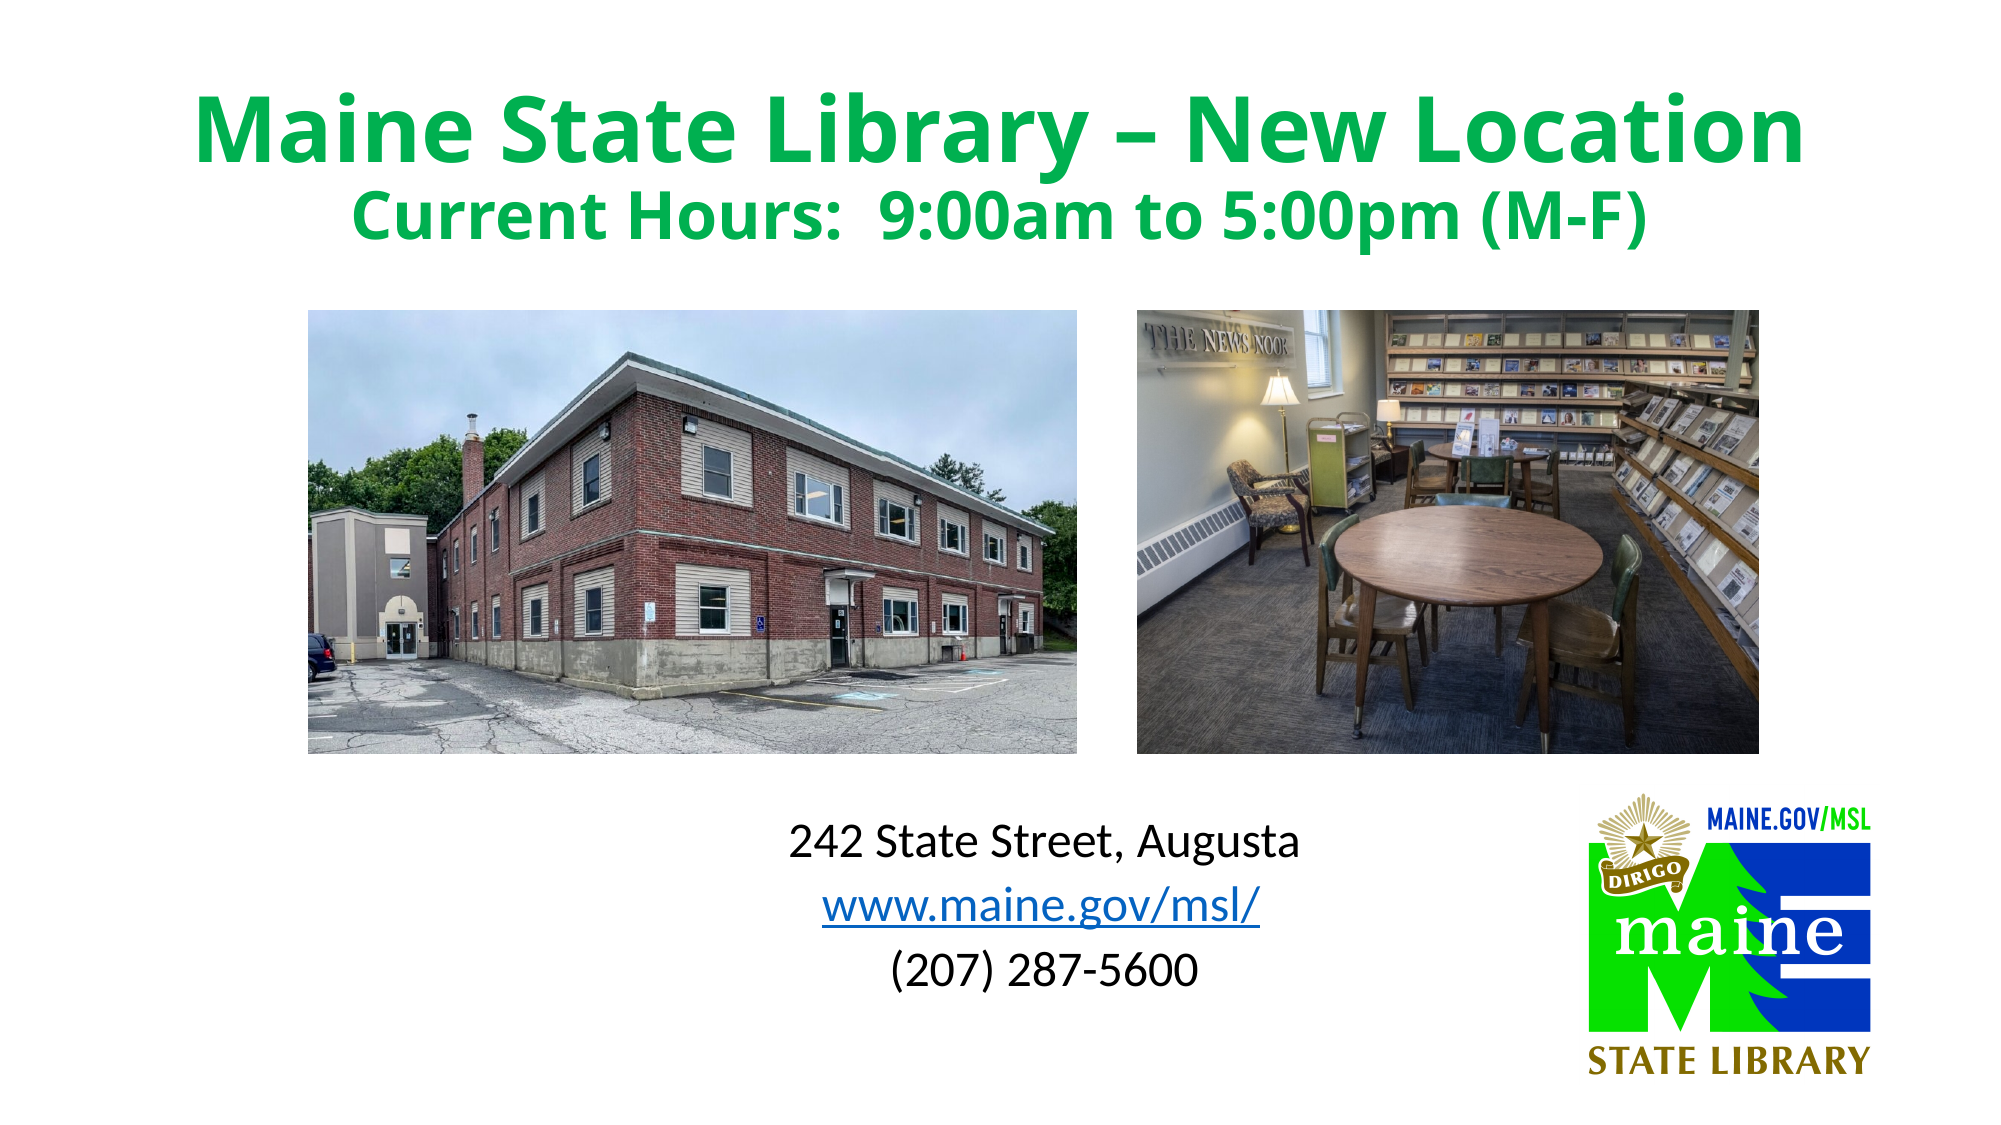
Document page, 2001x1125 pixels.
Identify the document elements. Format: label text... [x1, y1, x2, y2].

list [1137, 310, 1759, 754]
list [308, 310, 1077, 754]
list 242 State Street, Augusta www.maine.gov/msl/ (207) 287-5600 [653, 806, 1500, 1040]
picture [1579, 784, 1880, 1085]
title Maine State Library – New Location Current Hours: 9:00am to 5:00pm (M-F) [137, 59, 1863, 278]
